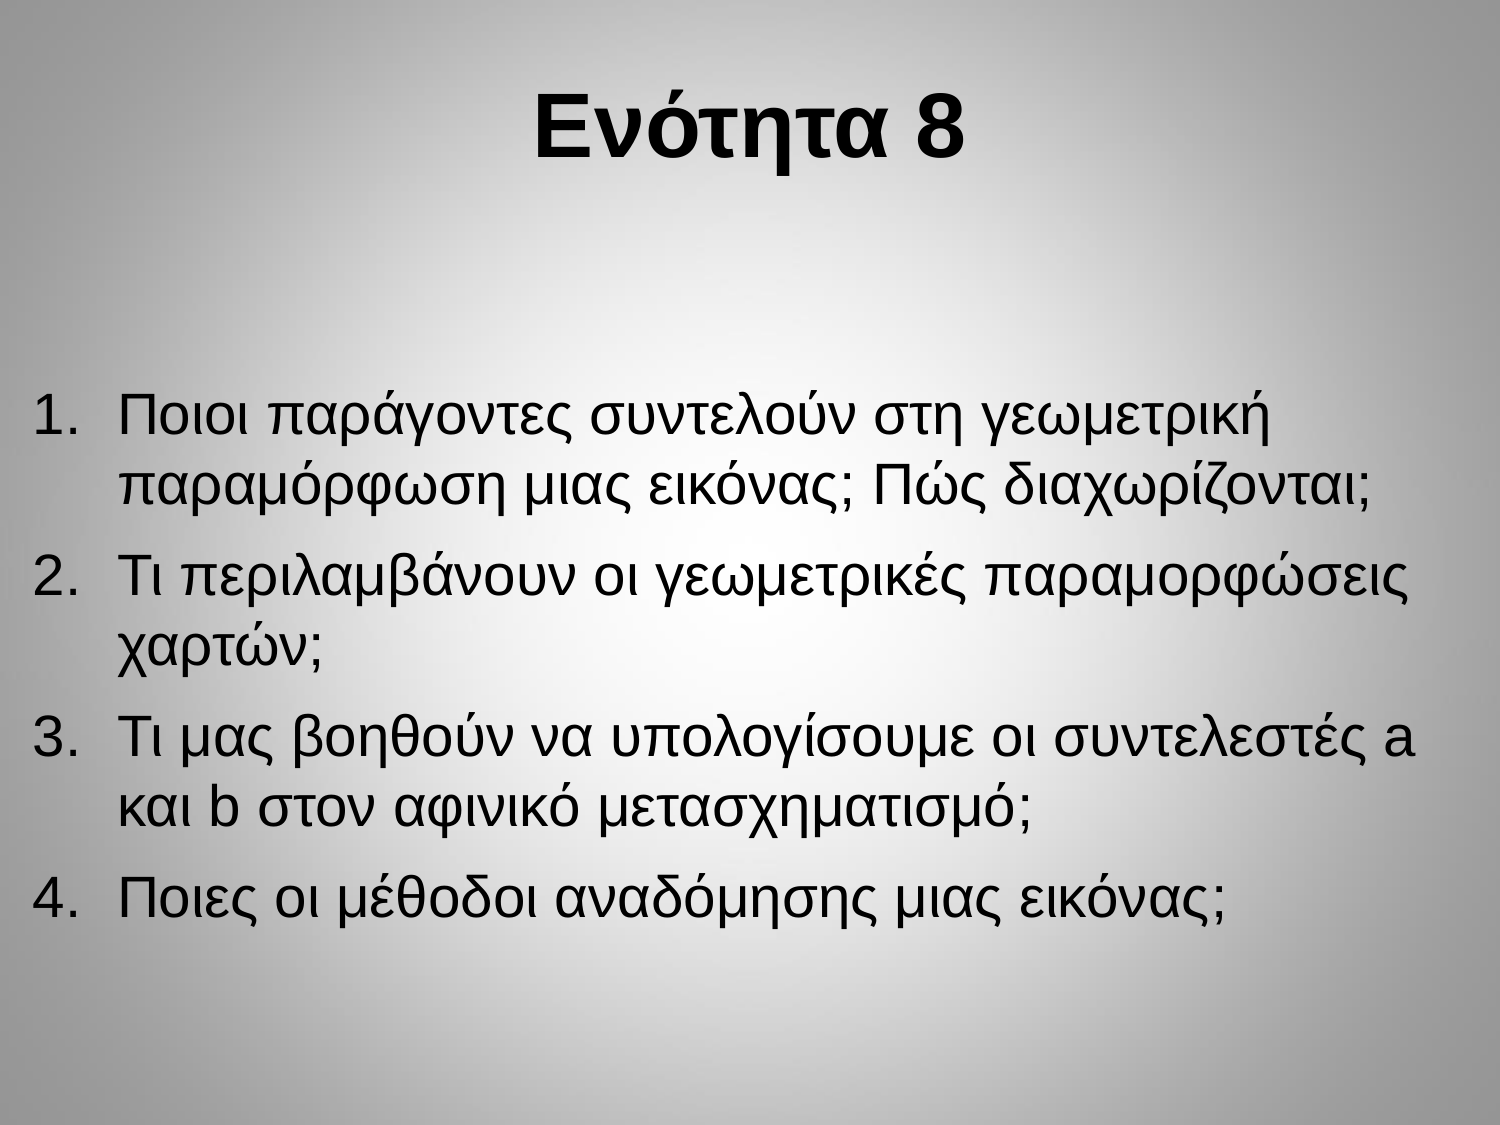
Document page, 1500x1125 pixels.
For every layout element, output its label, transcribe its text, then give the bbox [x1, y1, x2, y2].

title Ενότητα 8 [74, 44, 1426, 197]
picture [0, 0, 1500, 1125]
list Ποιοι παράγοντες συντελούν στη γεωμετρική παραμόρφωση μιας εικόνας; Πώς διαχωρίζονται; Τι περιλαμβάνουν οι γεωμετρικές παραμορφώσεις χαρτών; Τι μας βοηθούν να υπολογίσουμε οι συντελεστές a και b στον αφινικό μετασχηματισμό; Ποιες οι μέθοδοι αναδόμησης μιας εικόνας; [17, 368, 1471, 1071]
